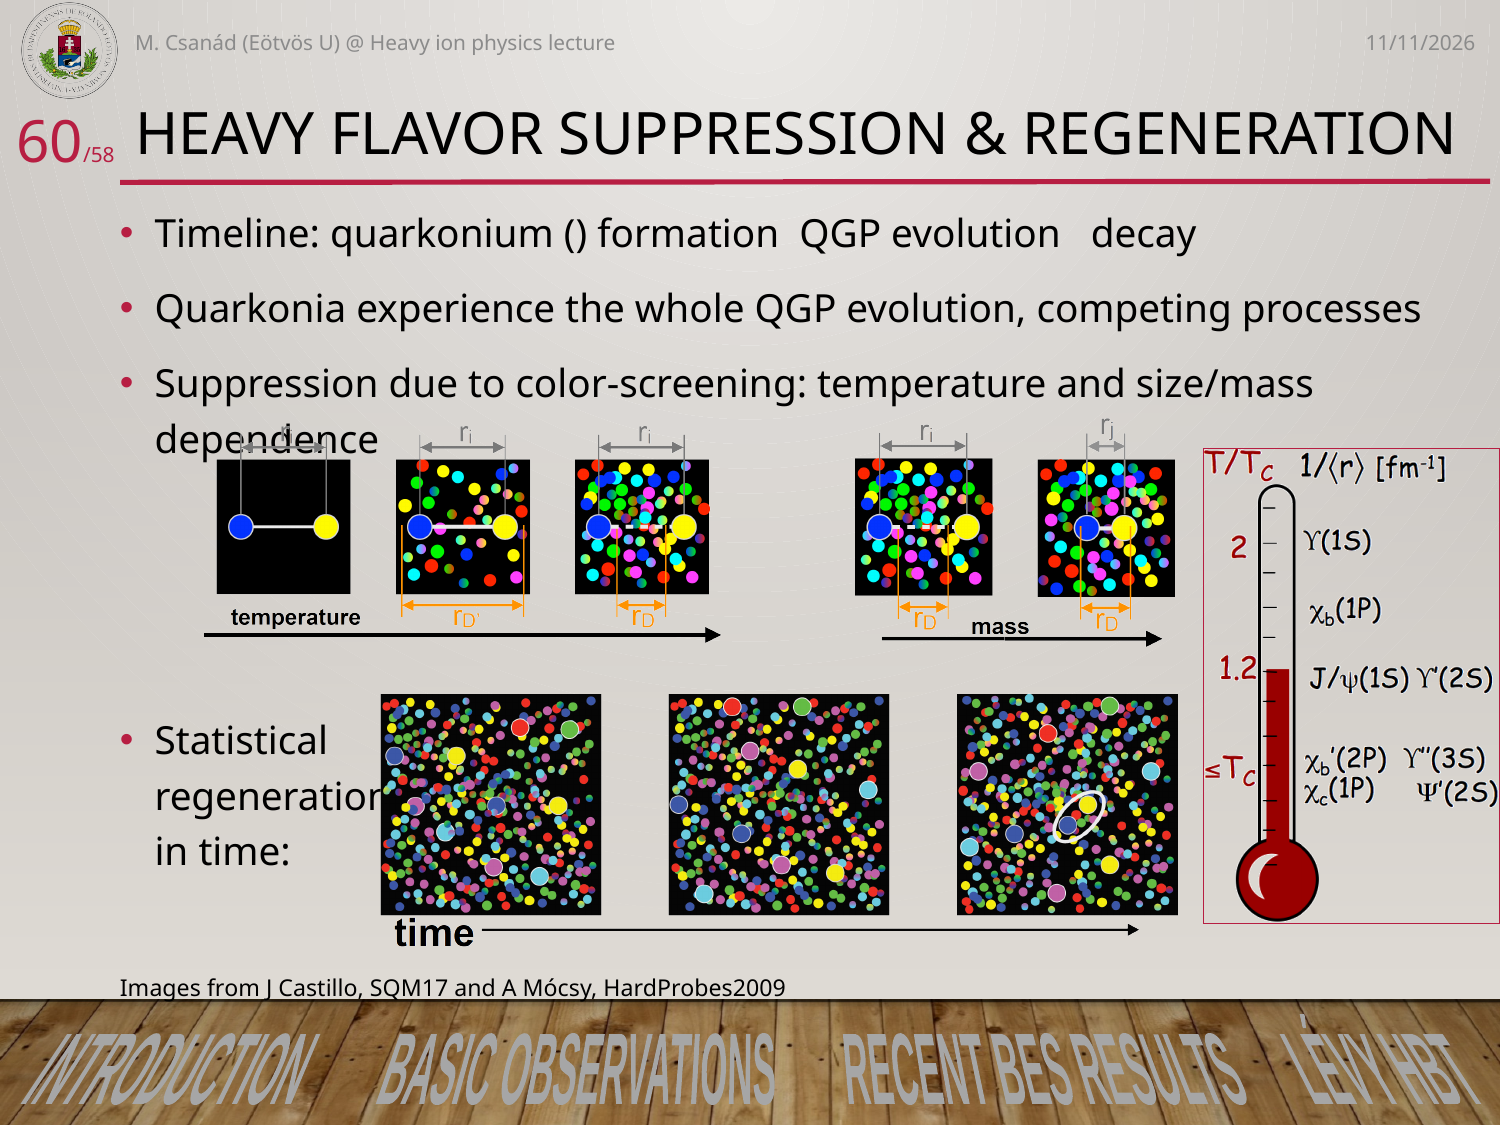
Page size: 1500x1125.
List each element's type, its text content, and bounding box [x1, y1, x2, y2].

footer M. Csanád (Eötvös U) @ Heavy ion physics lecture [120, 18, 899, 70]
picture [371, 684, 1187, 956]
picture [18, 0, 121, 97]
slide_number 60/58 [0, 97, 121, 180]
picture [0, 999, 1500, 1125]
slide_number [1083, 18, 1491, 70]
picture [849, 411, 1190, 651]
picture [201, 420, 724, 651]
picture [1203, 448, 1500, 924]
title heavy flavor suppression & regeneration [120, 96, 1491, 179]
